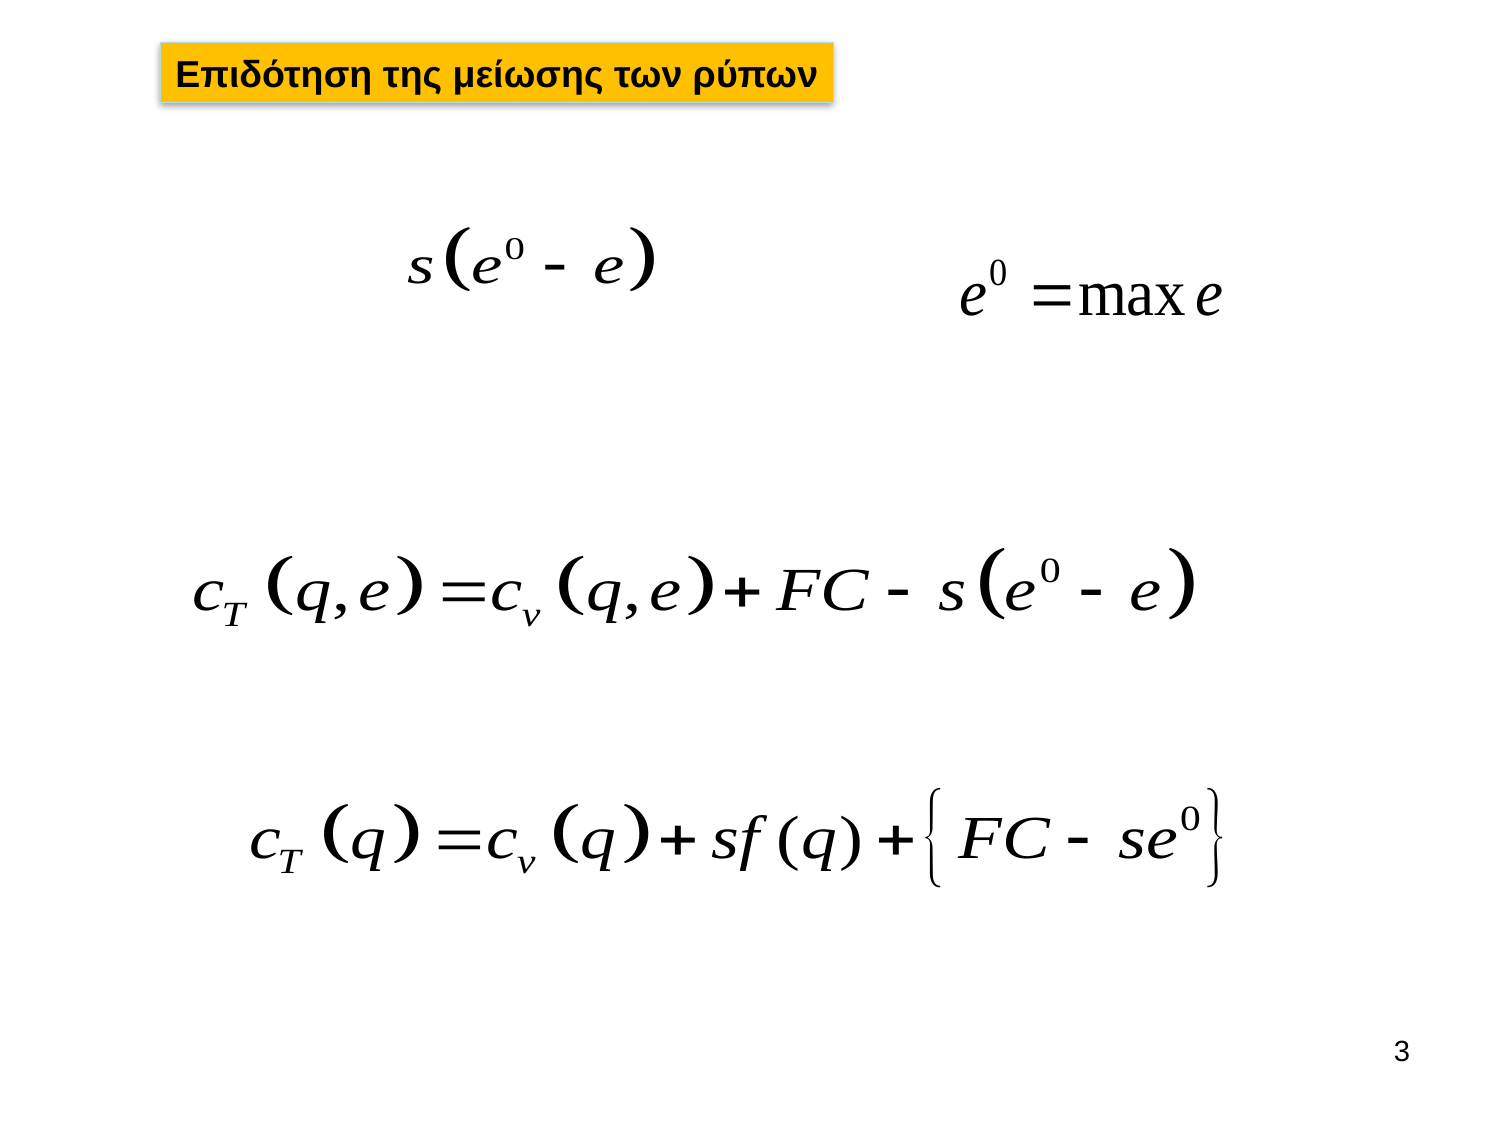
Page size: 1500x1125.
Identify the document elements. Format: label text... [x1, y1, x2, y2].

text_box Επιδότηση της μείωσης των ρύπων [160, 42, 834, 103]
slide_number 3 [1074, 1024, 1426, 1103]
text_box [950, 243, 1235, 333]
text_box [239, 786, 1248, 900]
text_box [395, 219, 666, 321]
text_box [182, 538, 1205, 652]
